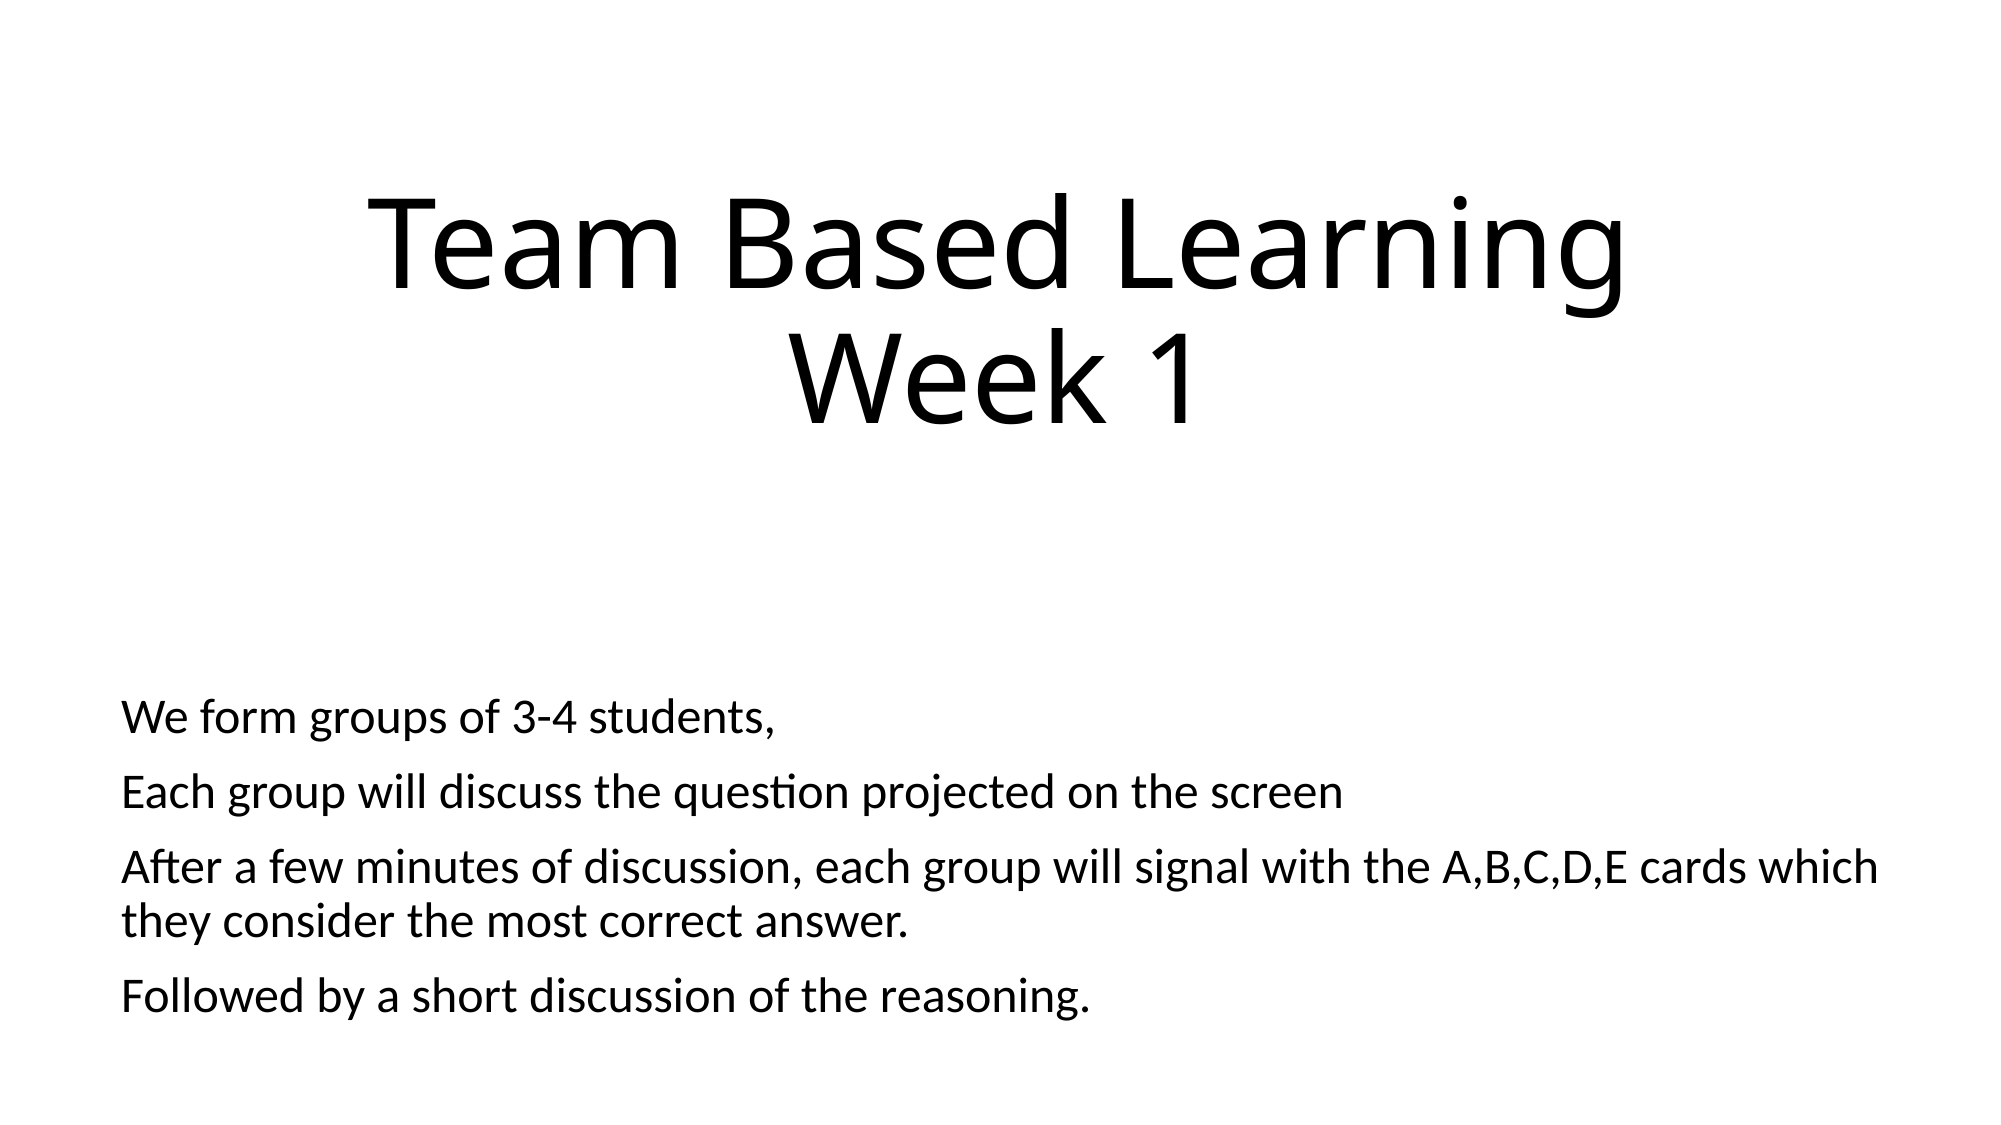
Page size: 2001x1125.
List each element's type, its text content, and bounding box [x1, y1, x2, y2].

subtitle We form groups of 3-4 students, Each group will discuss the question projected on the screen After a few minutes of discussion, each group will signal with the A,B,C,D,E cards which they consider the most correct answer. Followed by a short discussion of the reasoning. [106, 683, 1928, 955]
title Team Based Learning Week 1 [249, 66, 1750, 459]
